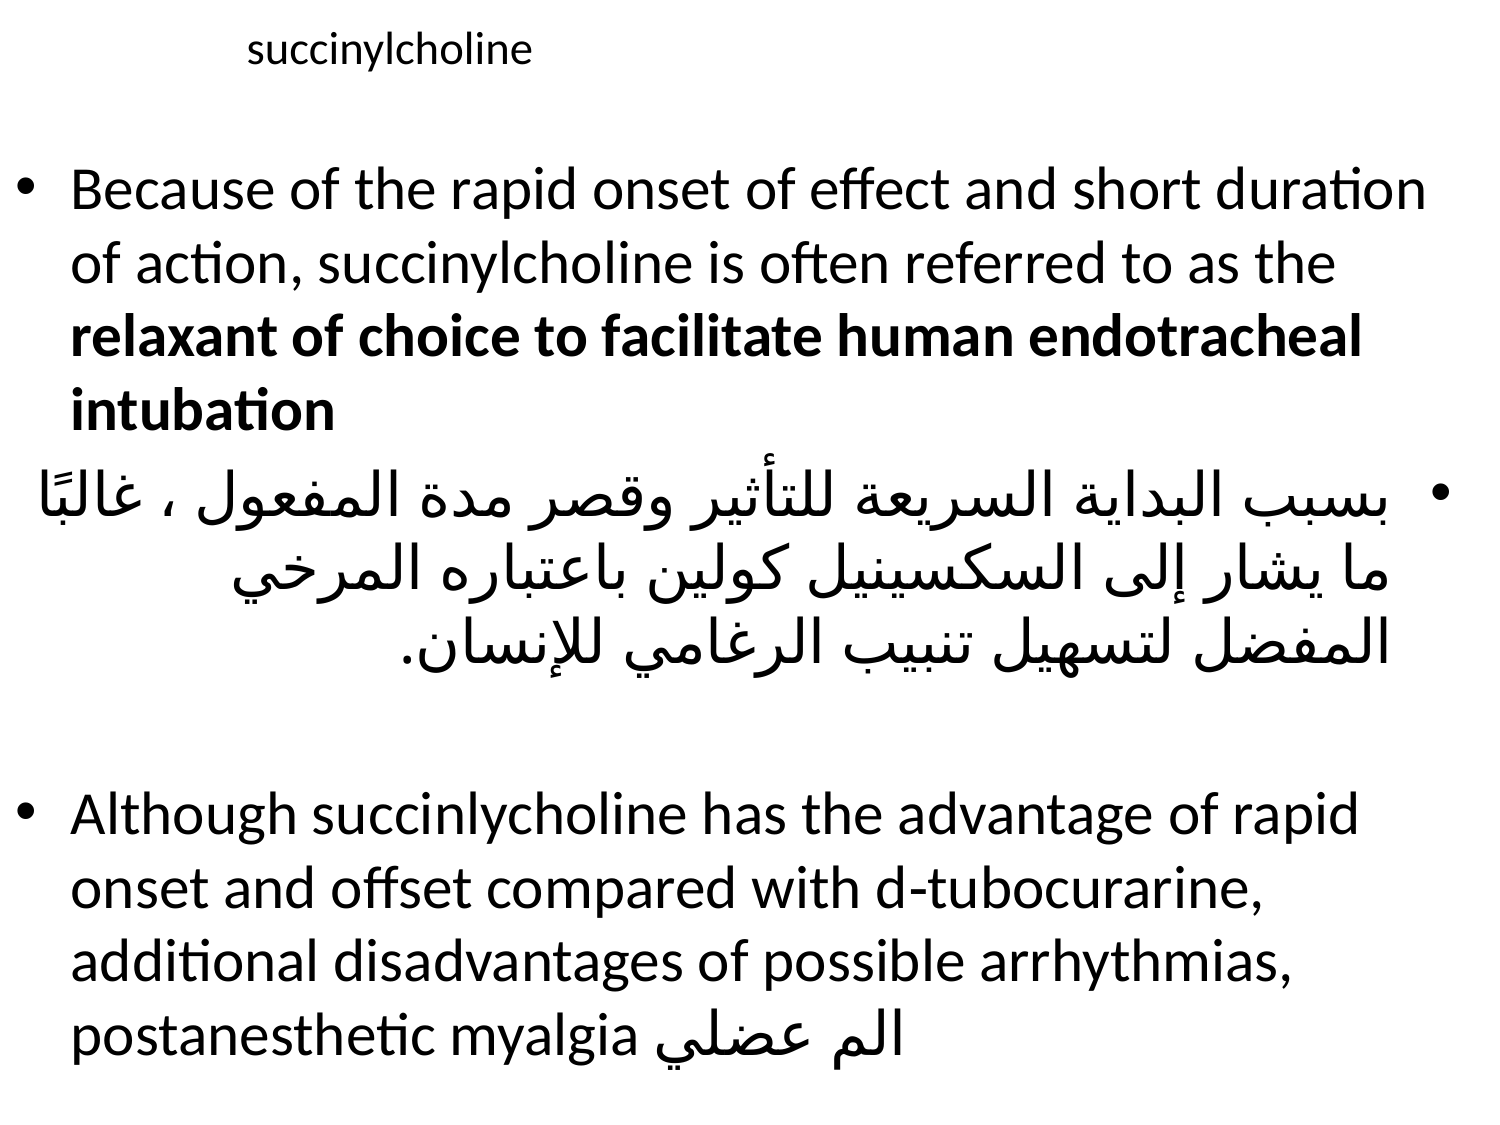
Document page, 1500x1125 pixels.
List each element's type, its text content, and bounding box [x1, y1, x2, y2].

list Because of the rapid onset of effect and short duration of action, succinylcholine is often referred to as the relaxant of choice to facilitate human endotracheal intubation بسبب البداية السريعة للتأثير وقصر مدة المفعول ، غالبًا ما يشار إلى السكسينيل كولين باعتباره المرخي المفضل لتسهيل تنبيب الرغامي للإنسان. Although succinlycholine has the advantage of rapid onset and offset compared with d‐tubocurarine, additional disadvantages of possible arrhythmias, postanesthetic myalgia الم عضلي [0, 140, 1465, 1079]
title succinylcholine [11, 9, 769, 82]
